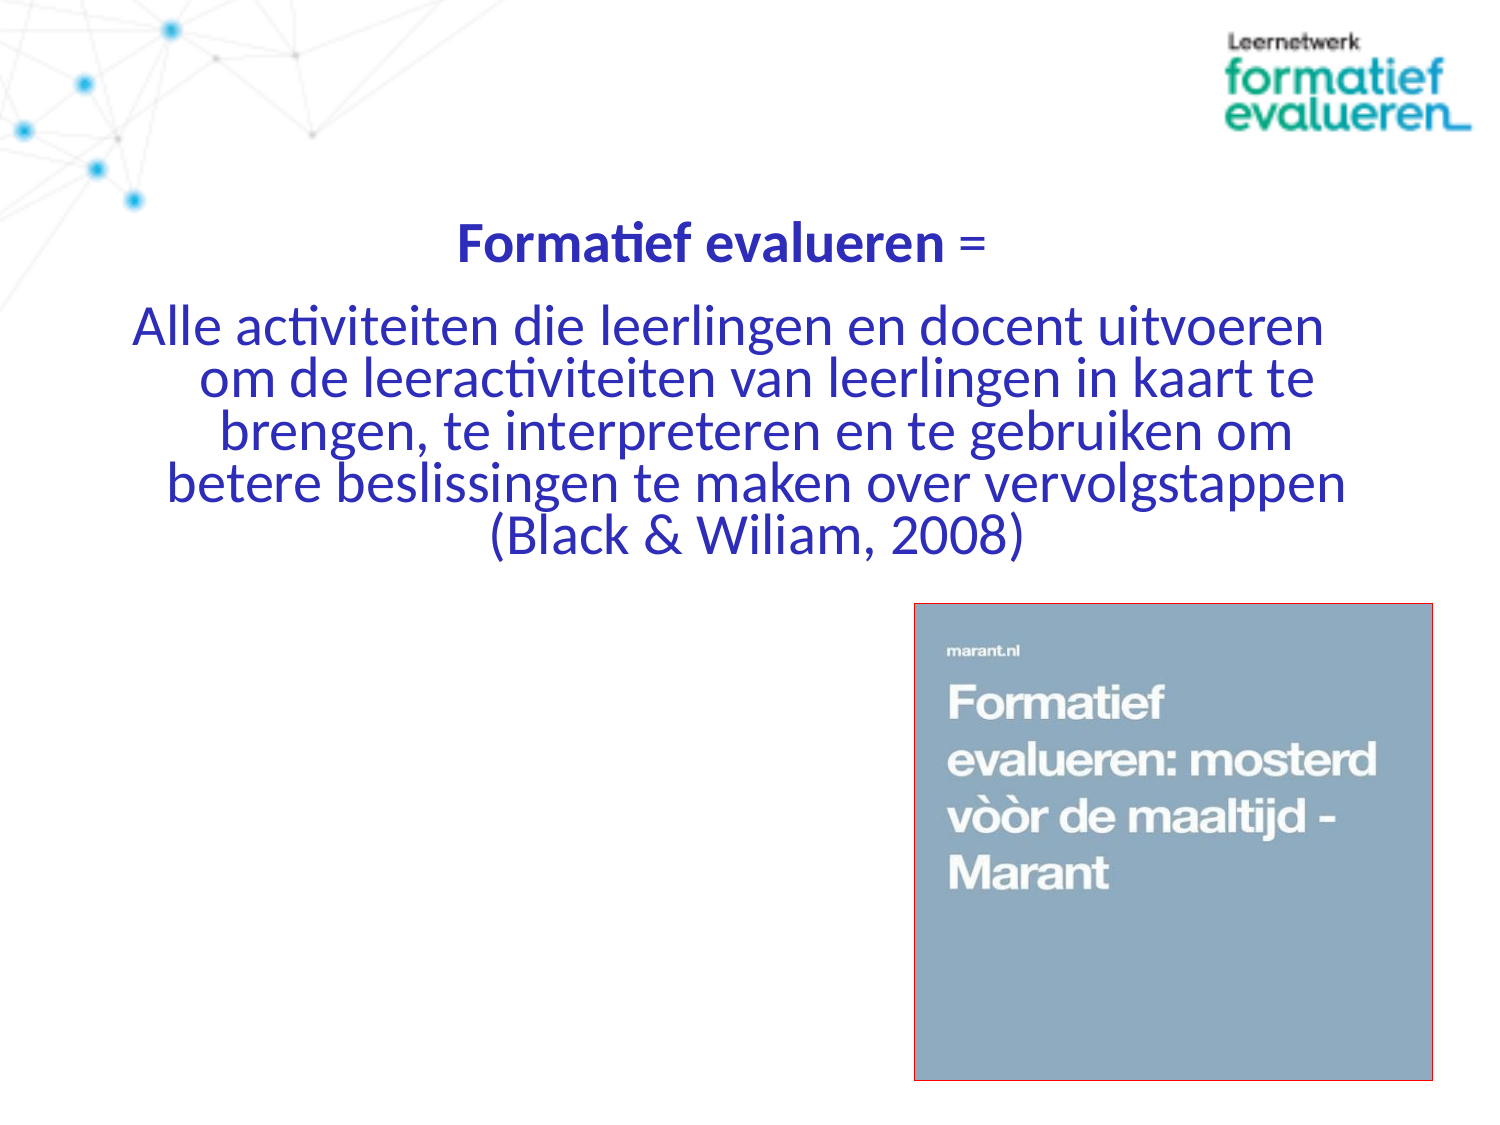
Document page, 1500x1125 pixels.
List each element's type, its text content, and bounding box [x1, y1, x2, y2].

list Formatief evalueren = Alle activiteiten die leerlingen en docent uitvoeren om de leeractiviteiten van leerlingen in kaart te brengen, te interpreteren en te gebruiken om betere beslissingen te maken over vervolgstappen (Black & Wiliam, 2008) [82, 213, 1376, 927]
picture [914, 603, 1433, 1081]
